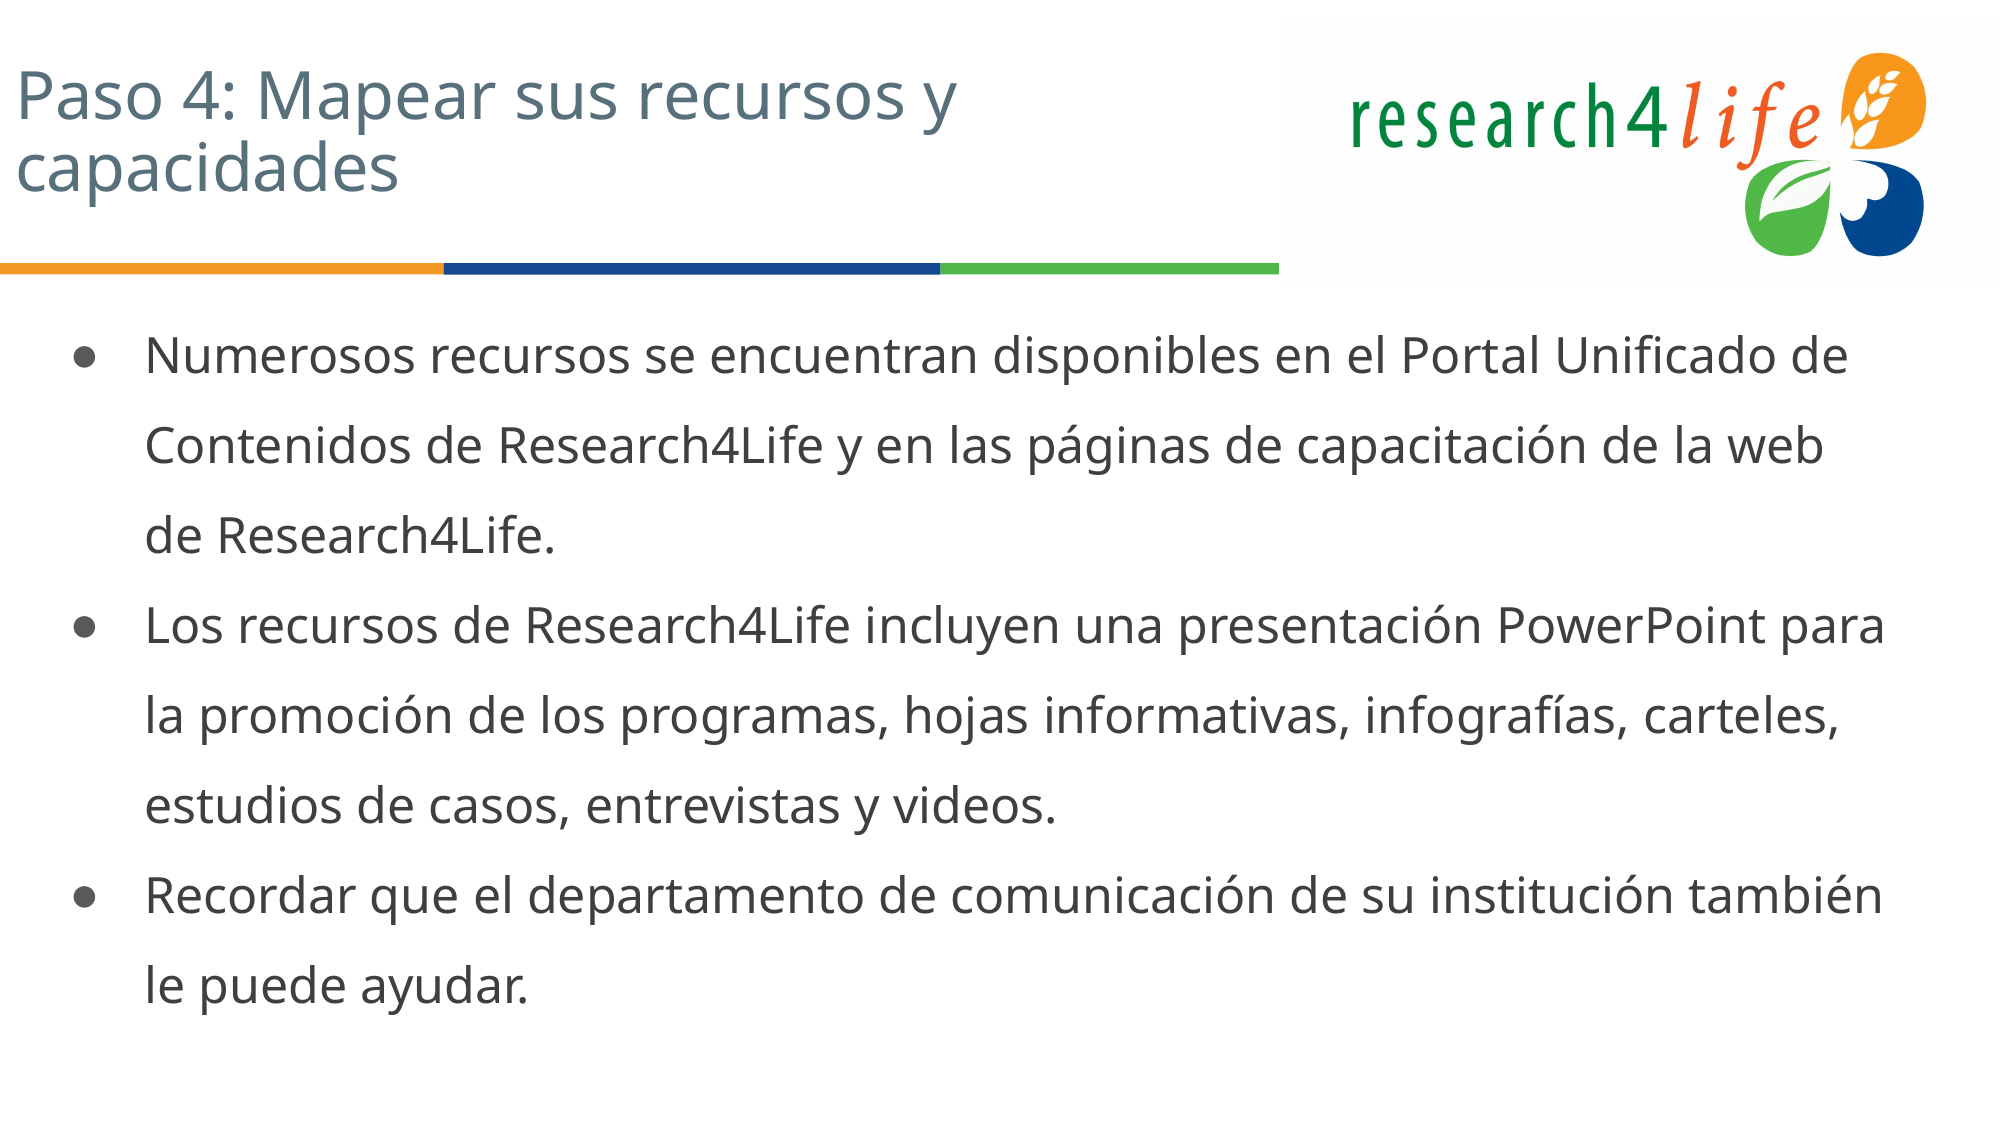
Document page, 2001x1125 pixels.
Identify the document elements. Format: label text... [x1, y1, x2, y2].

title Paso 4: Mapear sus recursos y capacidades [0, 54, 1265, 232]
list Numerosos recursos se encuentran disponibles en el Portal Unificado de Contenidos de Research4Life y en las páginas de capacitación de la web de Research4Life. Los recursos de Research4Life incluyen una presentación PowerPoint para la promoción de los programas, hojas informativas, infografías, carteles, estudios de casos, entrevistas y videos. Recordar que el departamento de comunicación de su institución también le puede ayudar. [52, 286, 1912, 1041]
picture [1279, 22, 2000, 285]
